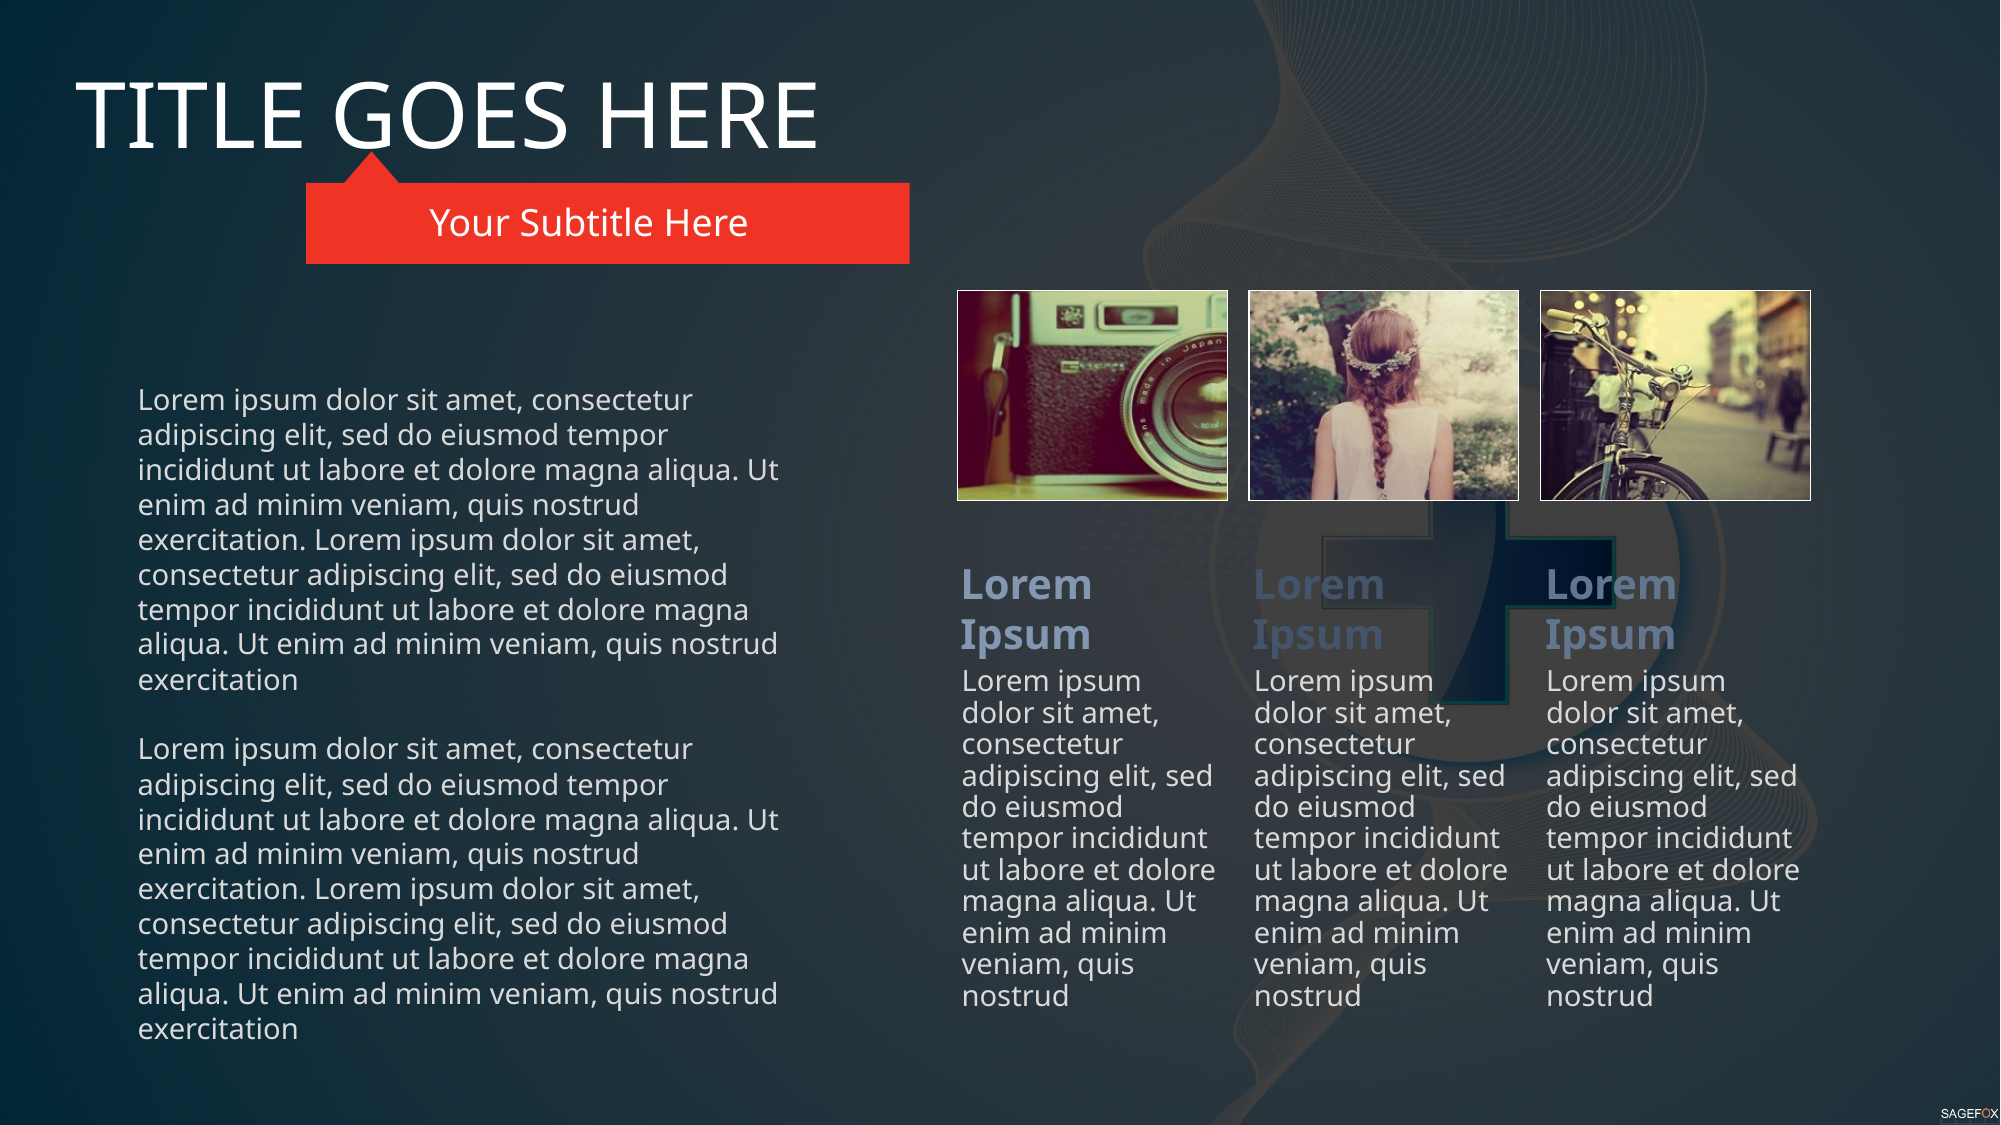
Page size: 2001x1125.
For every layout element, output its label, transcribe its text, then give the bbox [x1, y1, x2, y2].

text_box TITLE GOES HERE [60, 49, 965, 175]
text_box [1248, 290, 1520, 502]
text_box [1540, 290, 1812, 502]
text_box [1530, 550, 1807, 1000]
text_box [956, 290, 1228, 502]
picture [0, 0, 2001, 1125]
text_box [945, 550, 1223, 1000]
text_box Lorem ipsum dolor sit amet, consectetur adipiscing elit, sed do eiusmod tempor incididunt ut labore et dolore magna aliqua. Ut enim ad minim veniam, quis nostrud exercitation. Lorem ipsum dolor sit amet, consectetur adipiscing elit, sed do eiusmod tempor incididunt ut labore et dolore magna aliqua. Ut enim ad minim veniam, quis nostrud exercitation Lorem ipsum dolor sit amet, consectetur adipiscing elit, sed do eiusmod tempor incididunt ut labore et dolore magna aliqua. Ut enim ad minim veniam, quis nostrud exercitation. Lorem ipsum dolor sit amet, consectetur adipiscing elit, sed do eiusmod tempor incididunt ut labore et dolore magna aliqua. Ut enim ad minim veniam, quis nostrud exercitation [122, 373, 798, 1125]
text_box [1237, 550, 1515, 1000]
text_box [306, 151, 910, 264]
